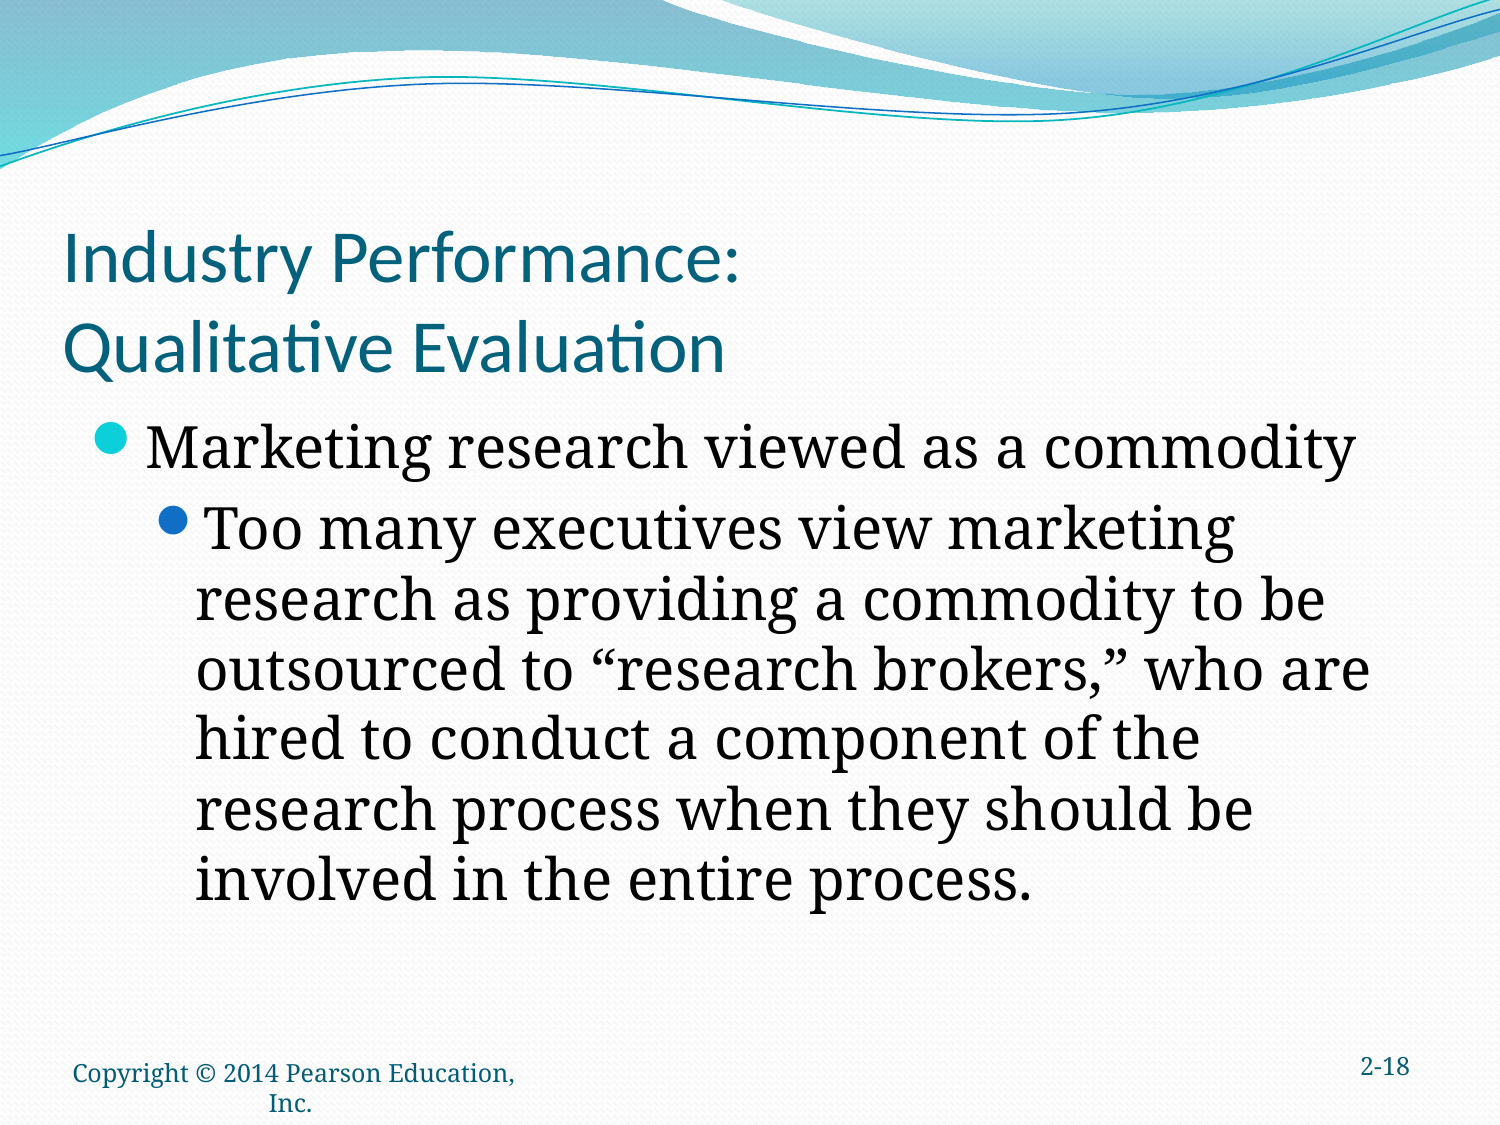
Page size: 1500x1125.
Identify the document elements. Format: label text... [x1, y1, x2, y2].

slide_number 2-18 [1299, 1042, 1425, 1103]
title Industry Performance: Qualitative Evaluation [62, 199, 1413, 388]
footer Copyright © 2014 Pearson Education, Inc. [37, 1050, 550, 1110]
list Marketing research viewed as a commodity Too many executives view marketing research as providing a commodity to be outsourced to “research brokers,” who are hired to conduct a component of the research process when they should be involved in the entire process. [74, 402, 1426, 1123]
